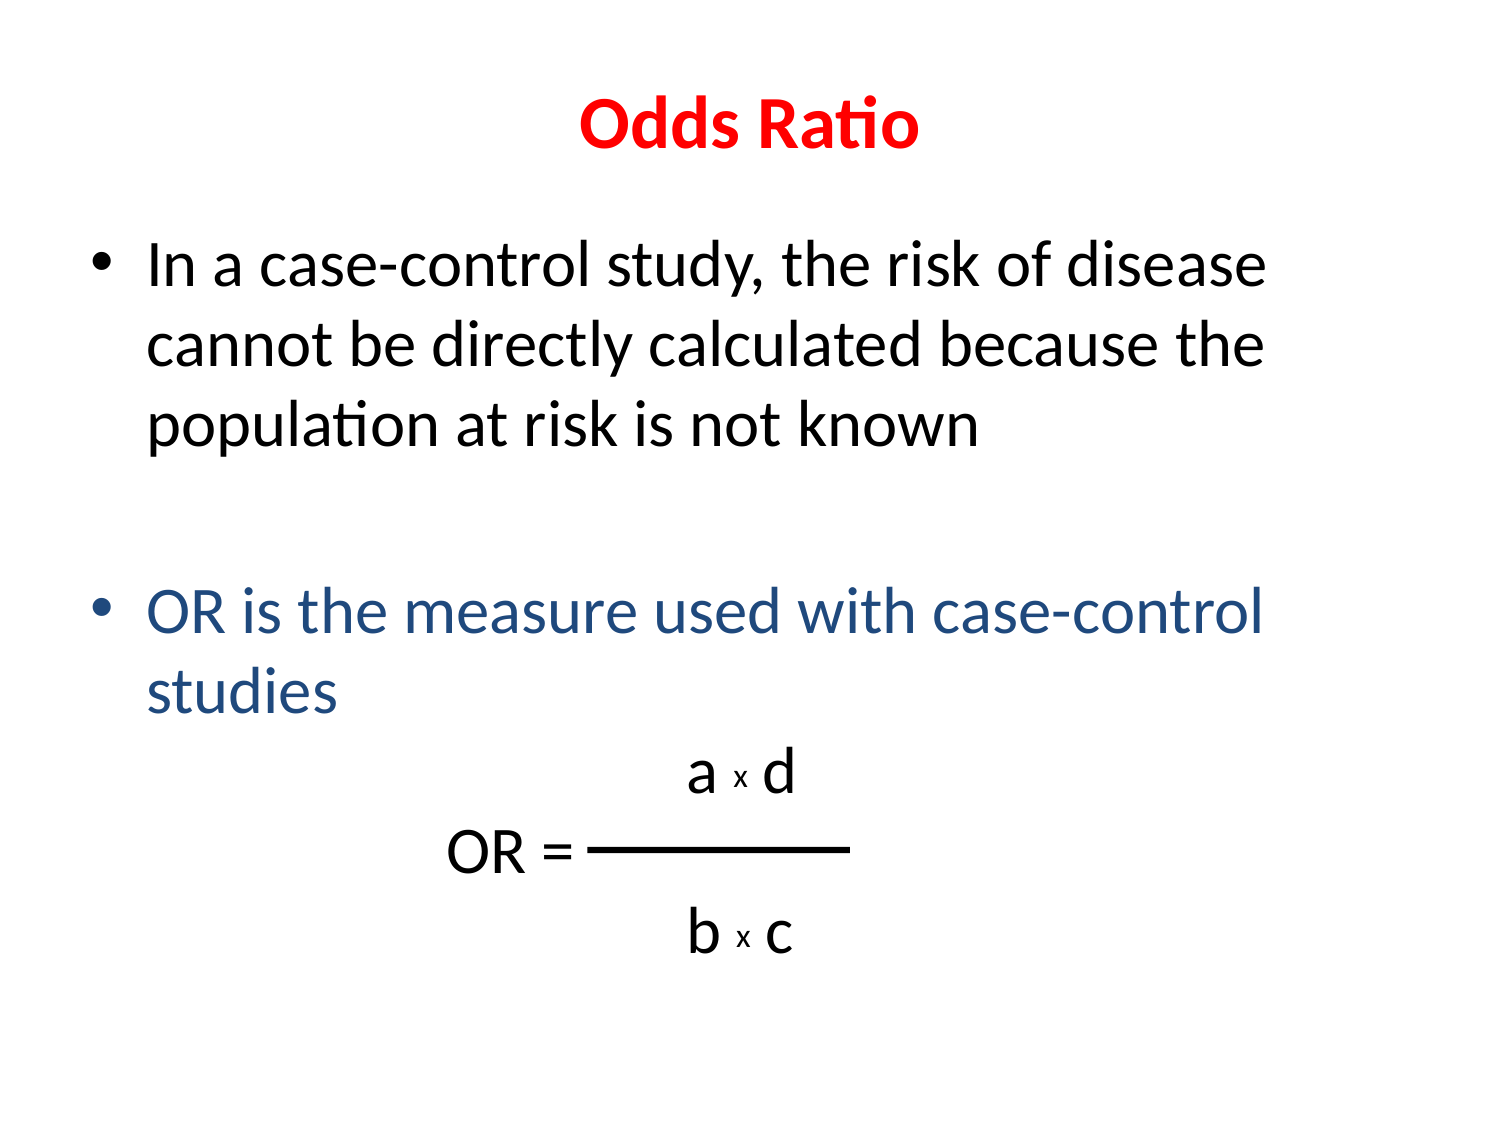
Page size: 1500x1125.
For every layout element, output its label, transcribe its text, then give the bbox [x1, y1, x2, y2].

title Odds Ratio [75, 37, 1425, 200]
list In a case-control study, the risk of disease cannot be directly calculated because the population at risk is not known OR is the measure used with case-control studies a x d OR = b x c [75, 212, 1425, 1088]
